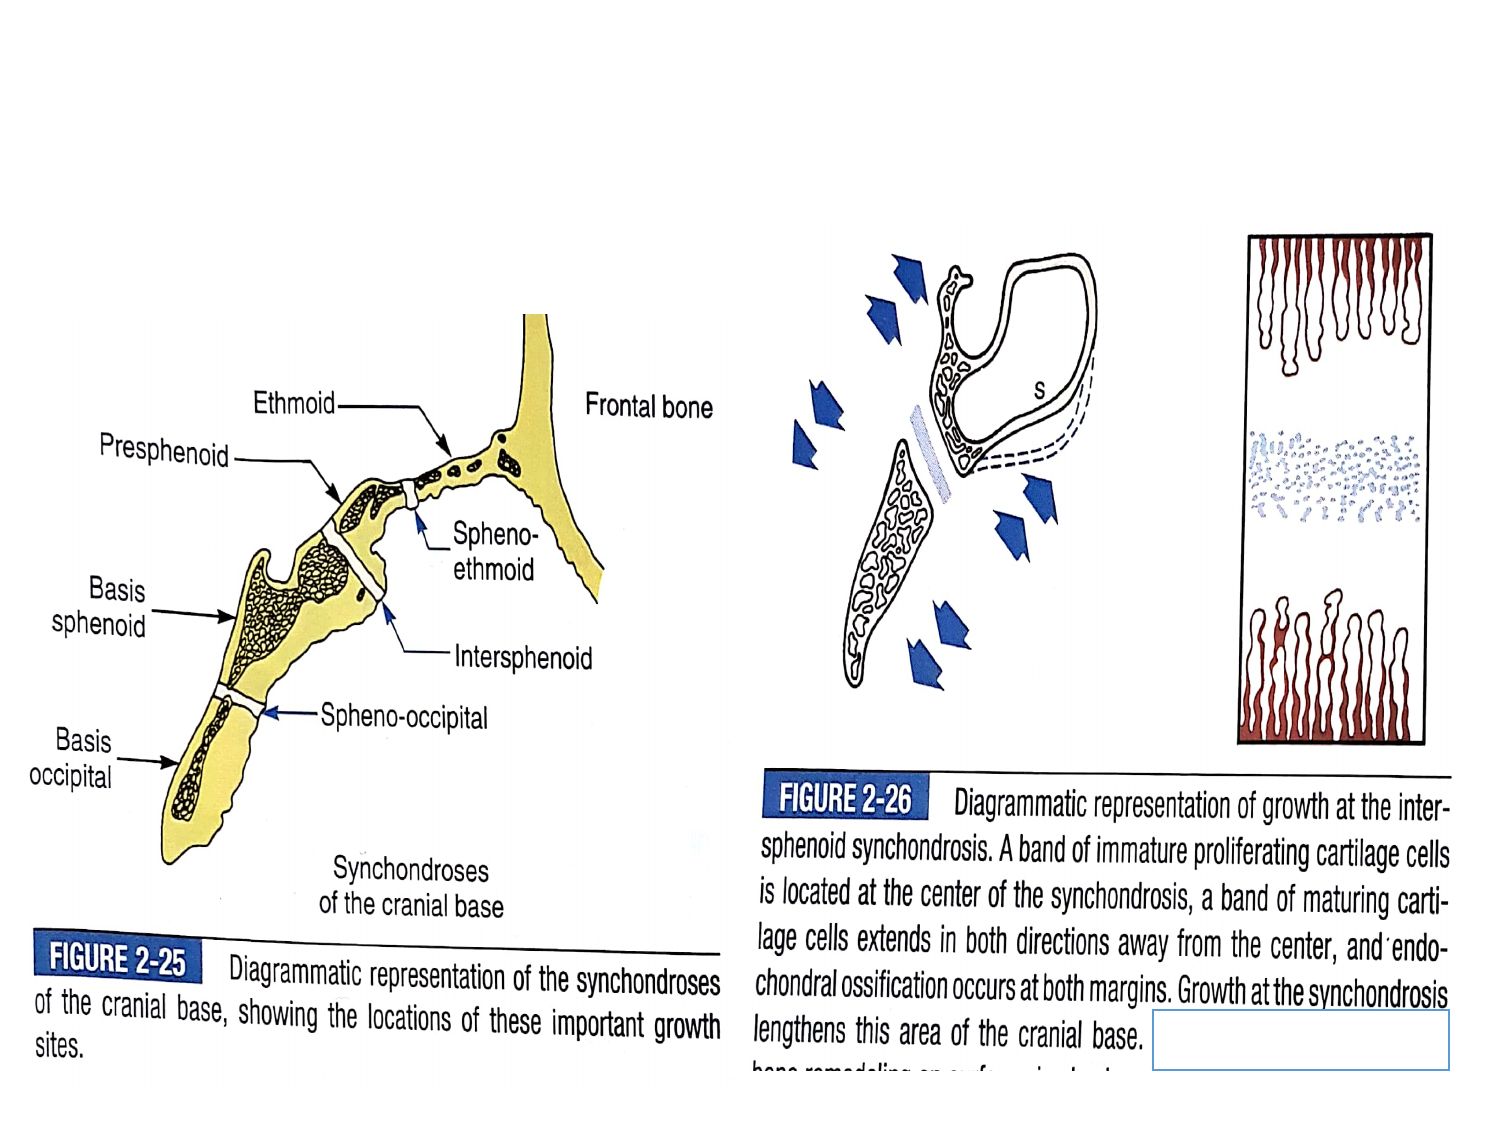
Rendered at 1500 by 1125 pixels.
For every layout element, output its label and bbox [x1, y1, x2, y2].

picture [15, 219, 1460, 1090]
